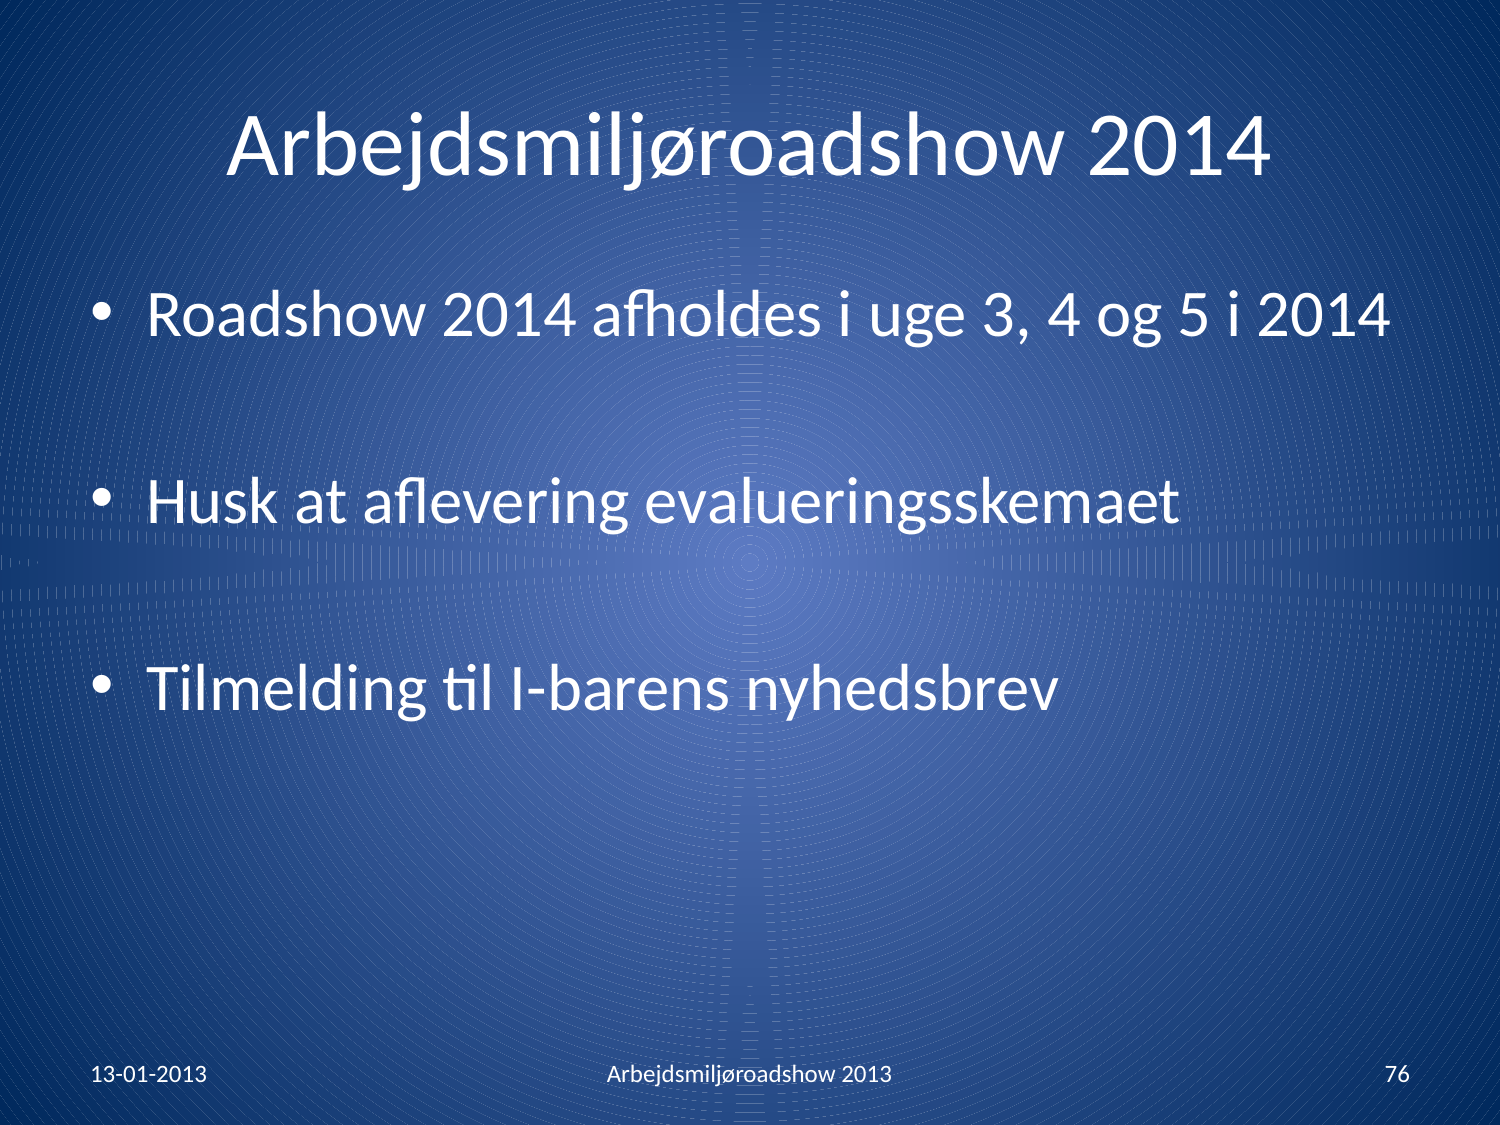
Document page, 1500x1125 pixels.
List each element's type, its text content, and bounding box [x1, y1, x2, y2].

slide_number 76 [1074, 1042, 1425, 1103]
title Arbejdsmiljøroadshow 2014 [75, 45, 1425, 233]
list Roadshow 2014 afholdes i uge 3, 4 og 5 i 2014 Husk at aflevering evalueringsskemaet Tilmelding til I-barens nyhedsbrev [75, 262, 1425, 1005]
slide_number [75, 1042, 425, 1103]
footer Arbejdsmiljøroadshow 2013 [512, 1042, 988, 1103]
